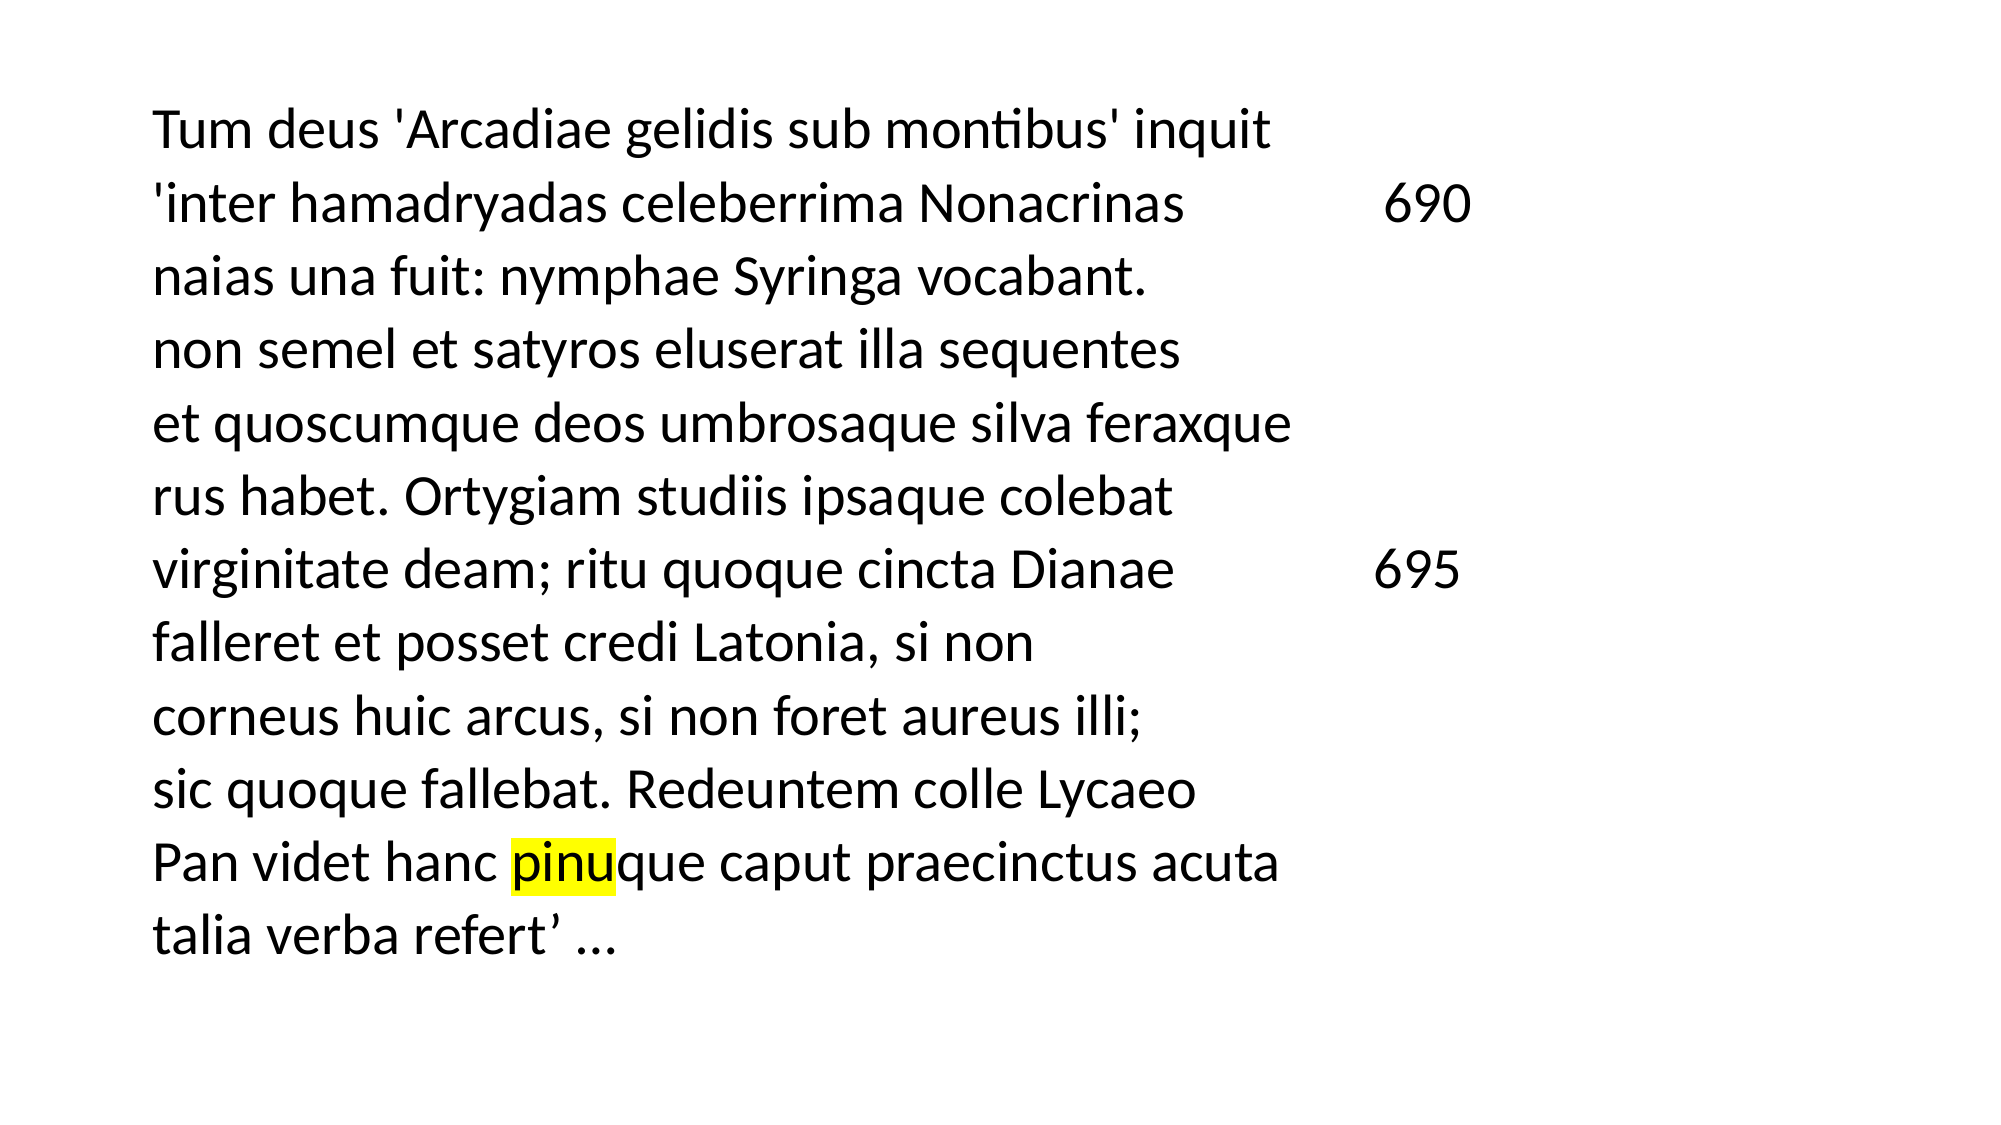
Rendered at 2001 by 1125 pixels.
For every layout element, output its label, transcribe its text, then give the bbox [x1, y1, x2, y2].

list Tum deus 'Arcadiae gelidis sub montibus' inquit 'inter hamadryadas celeberrima Nonacrinas 690 naias una fuit: nymphae Syringa vocabant. non semel et satyros eluserat illa sequentes et quoscumque deos umbrosaque silva feraxque rus habet. Ortygiam studiis ipsaque colebat virginitate deam; ritu quoque cincta Dianae 695 falleret et posset credi Latonia, si non corneus huic arcus, si non foret aureus illi; sic quoque fallebat. Redeuntem colle Lycaeo Pan videt hanc pinuque caput praecinctus acuta talia verba refert’ … [137, 99, 1863, 1125]
